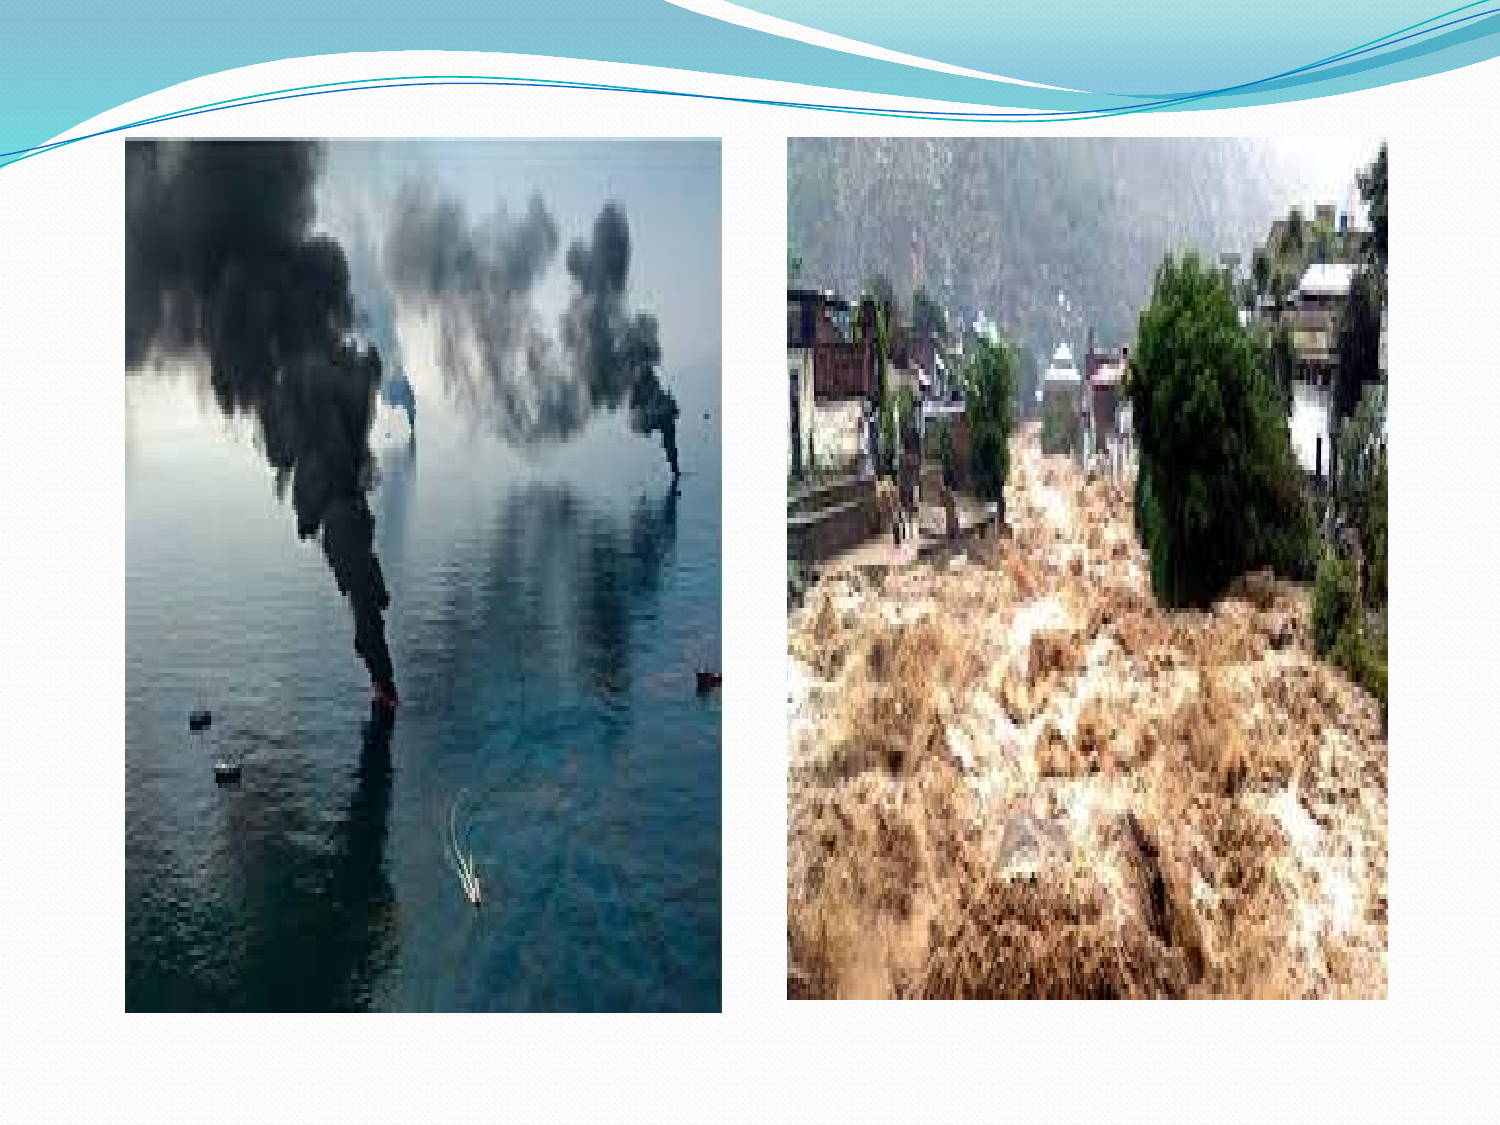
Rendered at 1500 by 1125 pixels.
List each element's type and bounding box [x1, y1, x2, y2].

picture [124, 137, 726, 1013]
picture [787, 137, 1388, 1001]
